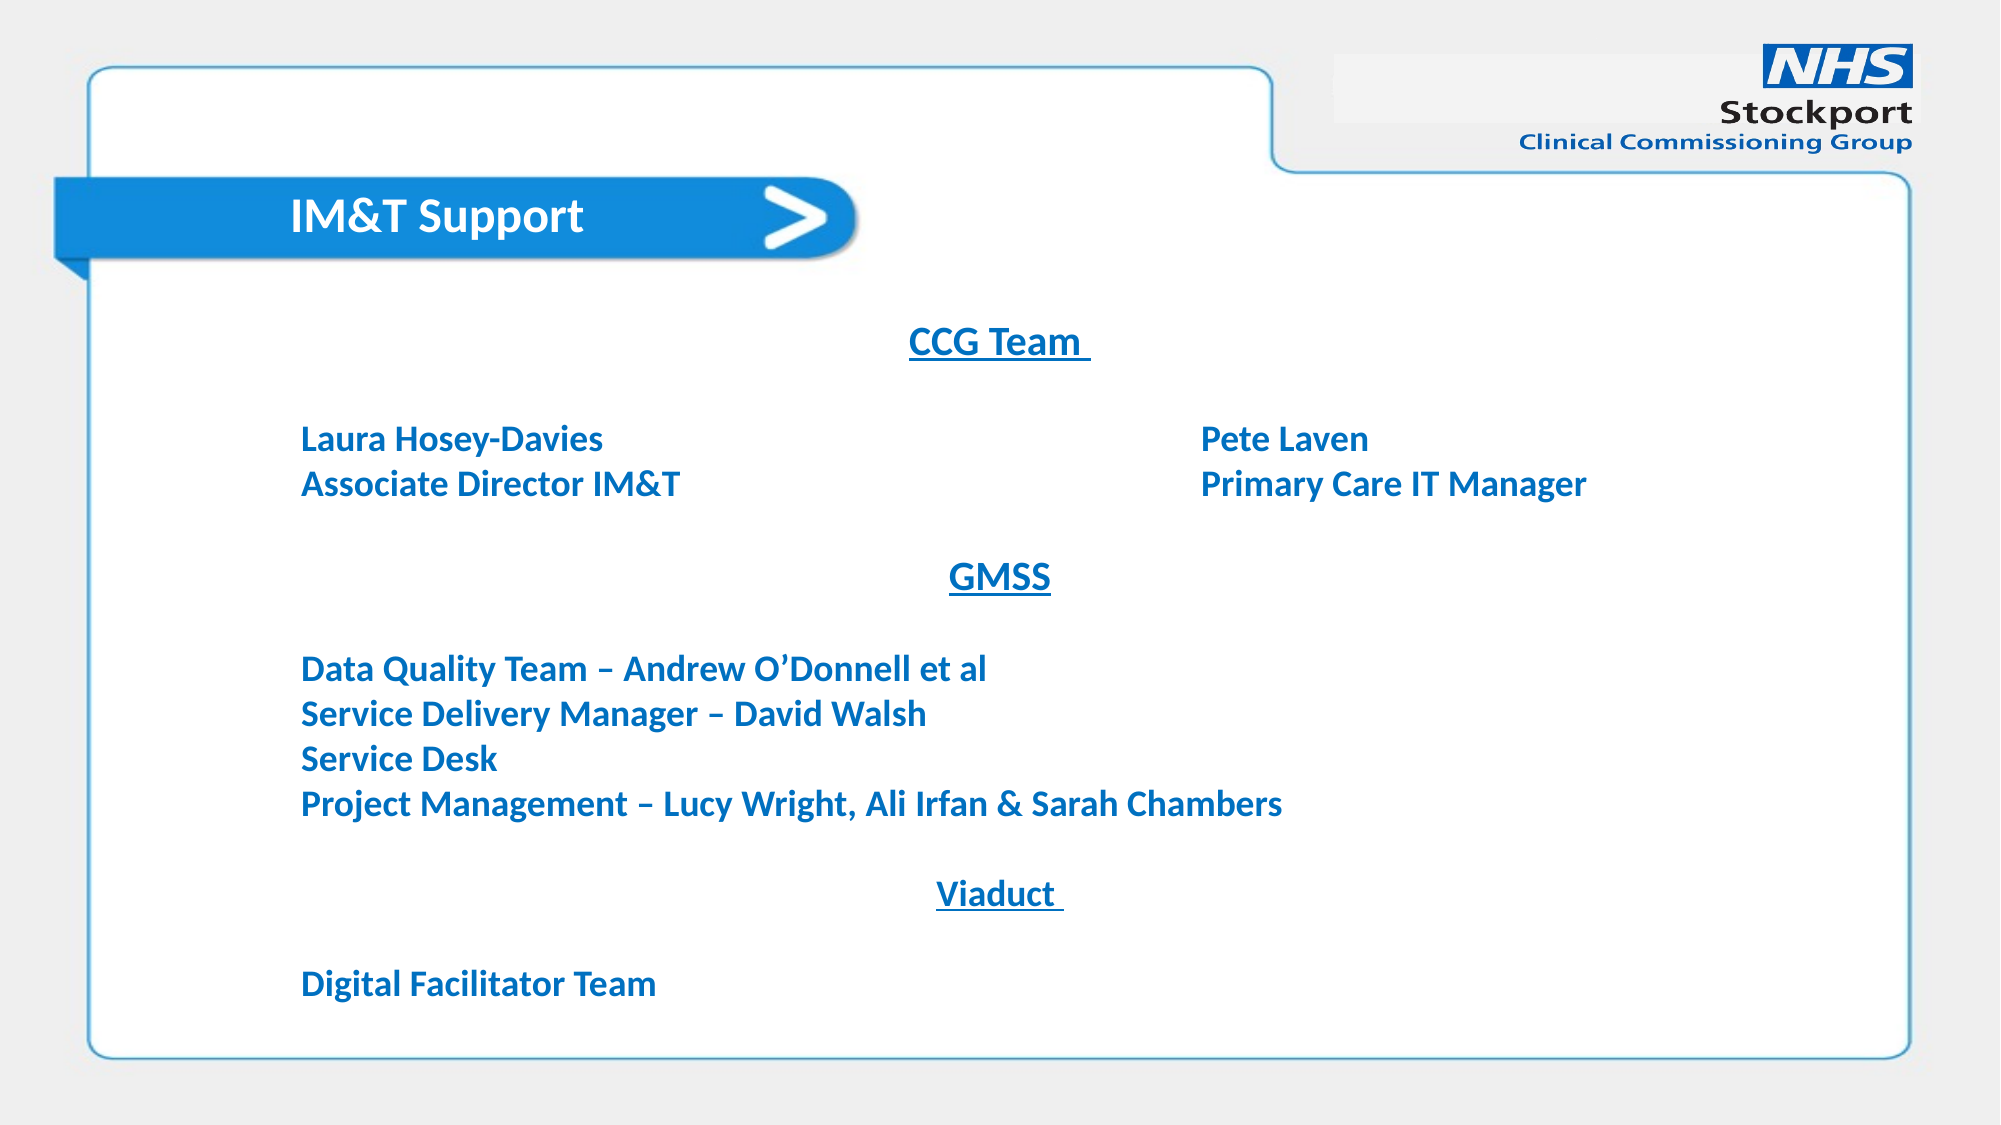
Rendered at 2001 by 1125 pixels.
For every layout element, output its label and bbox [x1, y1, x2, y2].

text_box [0, 0, 2000, 1125]
